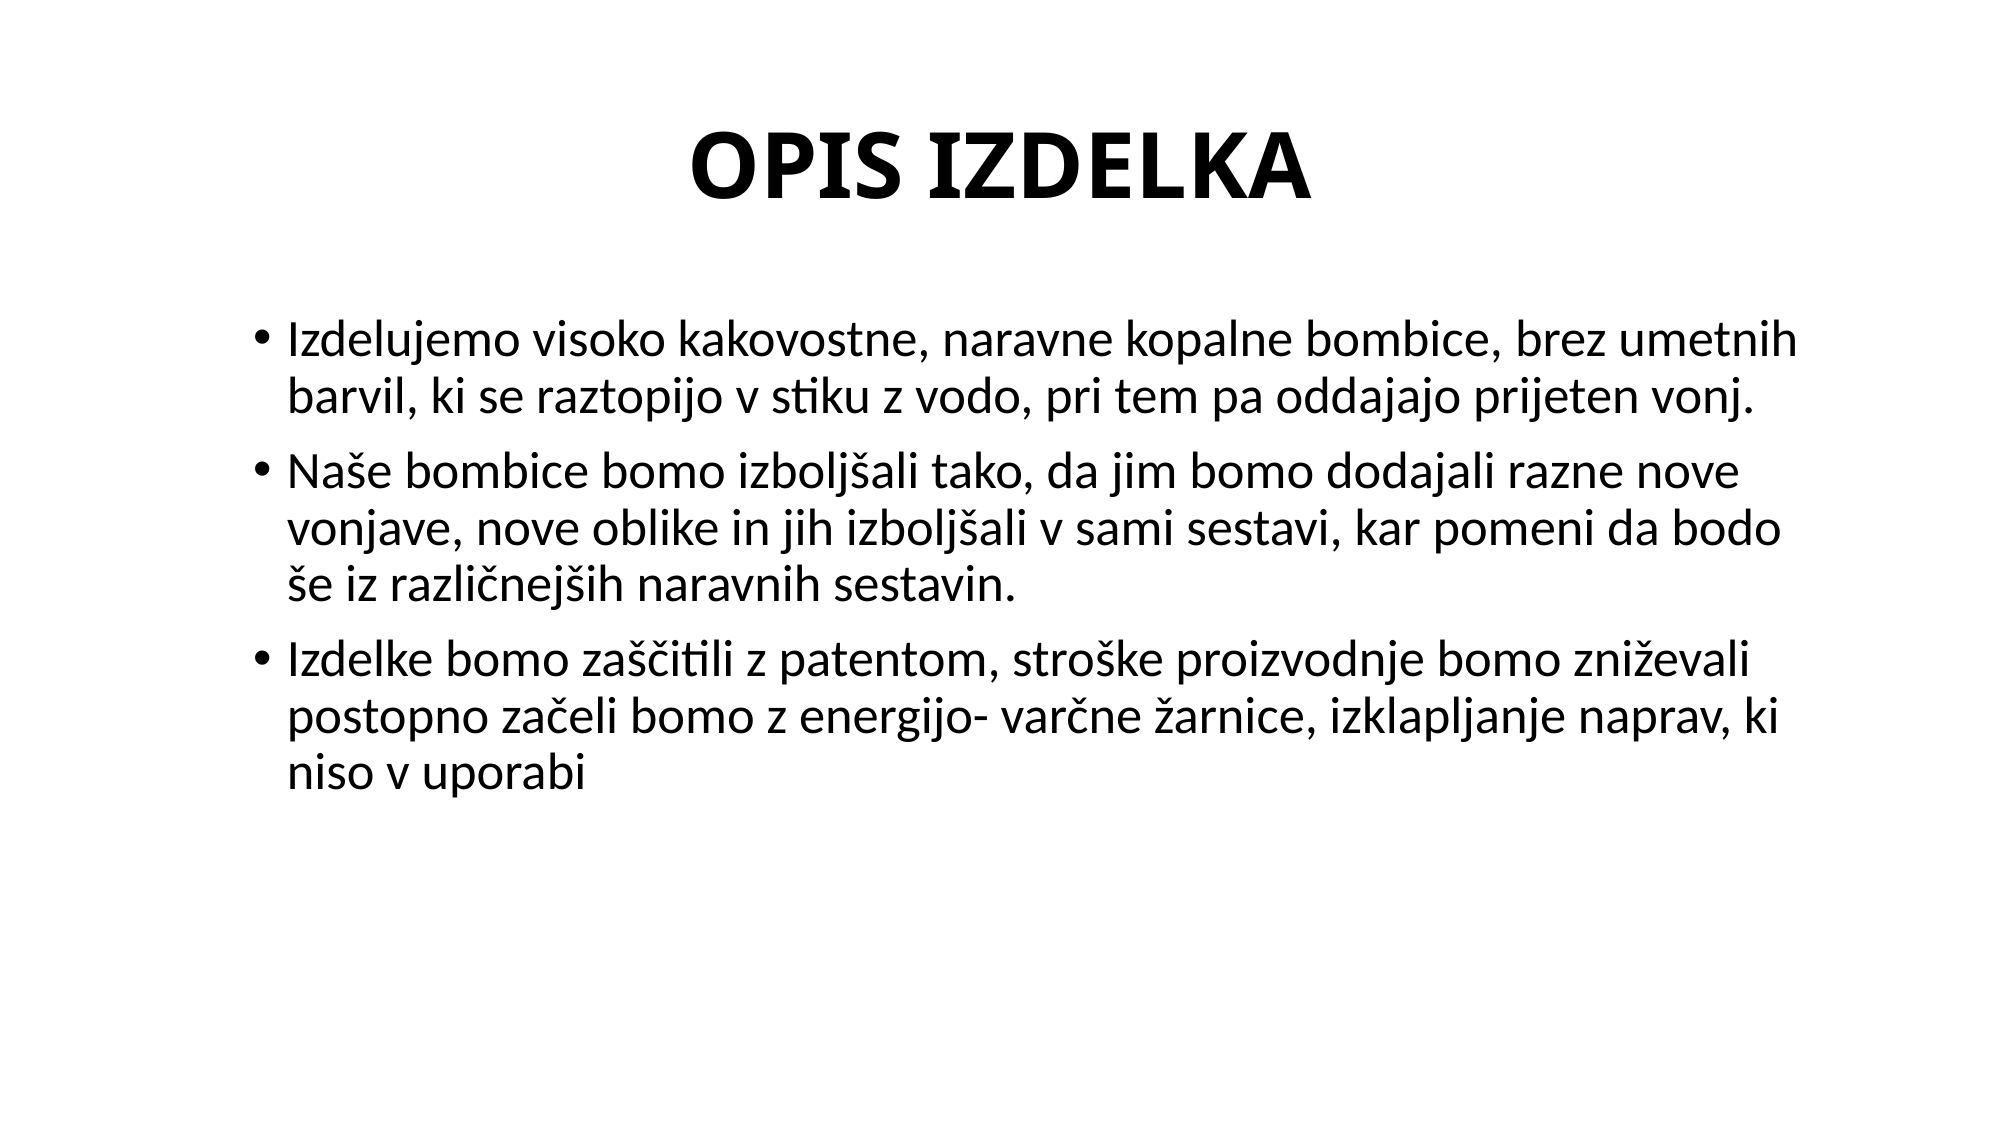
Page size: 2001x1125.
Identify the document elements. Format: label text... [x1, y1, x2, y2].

list Izdelujemo visoko kakovostne, naravne kopalne bombice, brez umetnih barvil, ki se raztopijo v stiku z vodo, pri tem pa oddajajo prijeten vonj. Naše bombice bomo izboljšali tako, da jim bomo dodajali razne nove vonjave, nove oblike in jih izboljšali v sami sestavi, kar pomeni da bodo še iz različnejših naravnih sestavin. Izdelke bomo zaščitili z patentom, stroške proizvodnje bomo zniževali postopno začeli bomo z energijo- varčne žarnice, izklapljanje naprav, ki niso v uporabi [238, 304, 1814, 871]
title OPIS IZDELKA [137, 59, 1863, 278]
